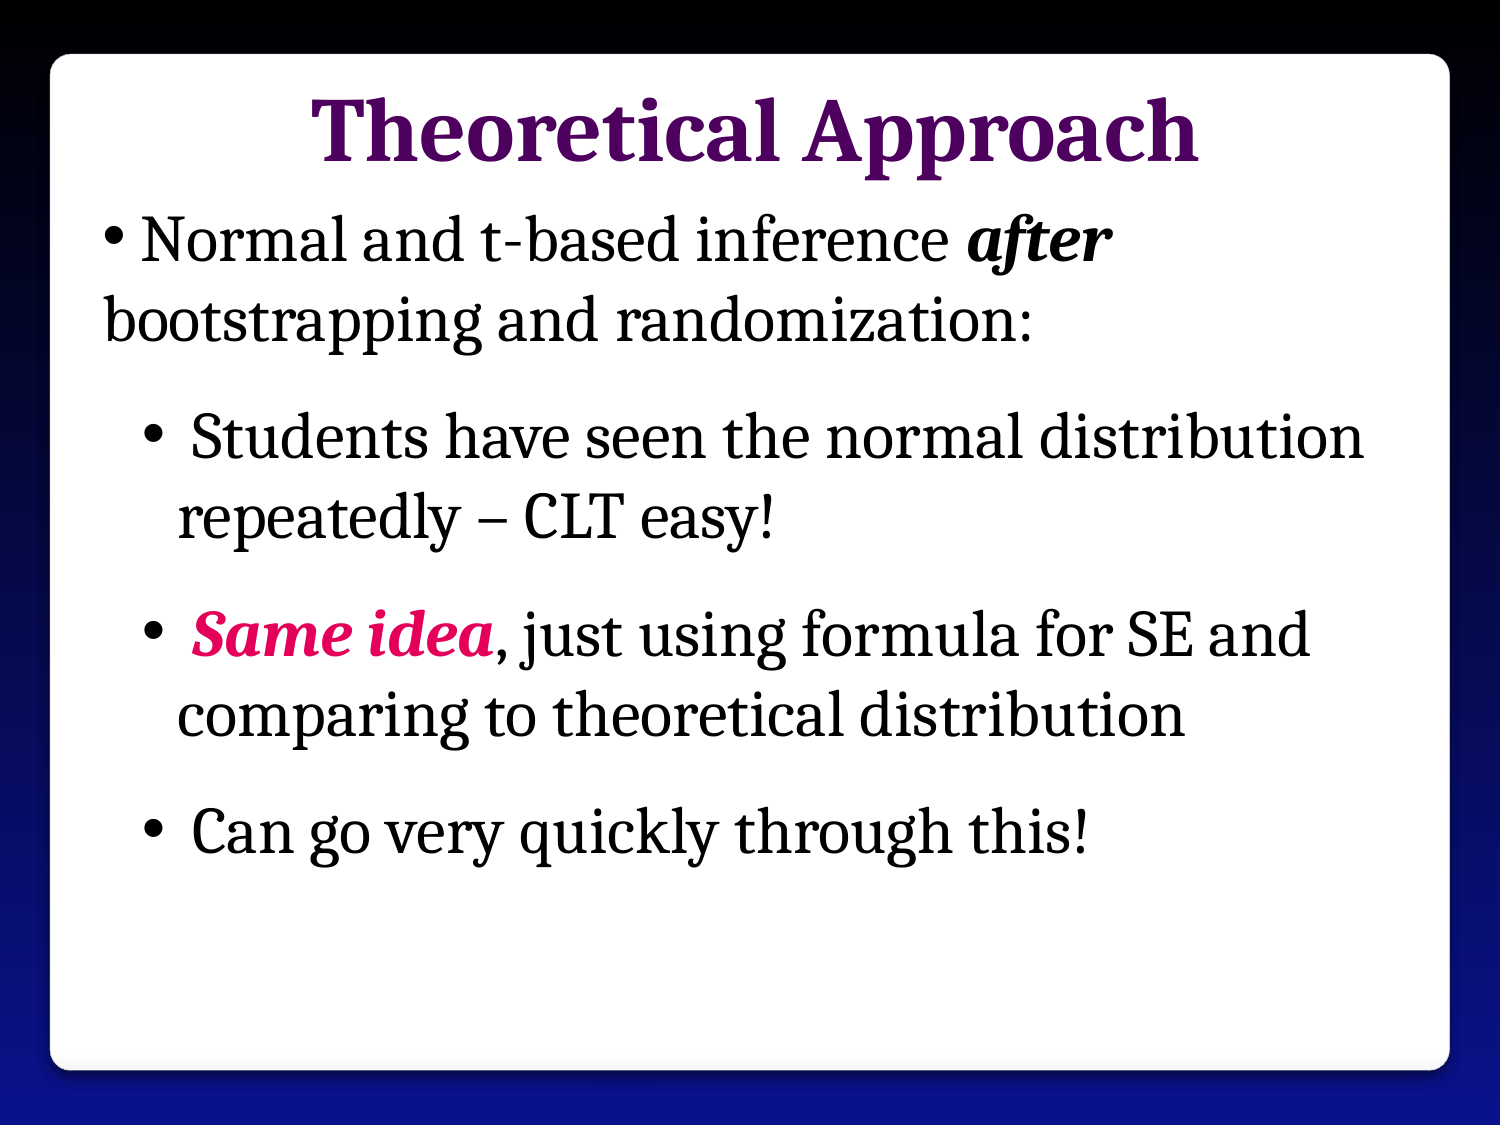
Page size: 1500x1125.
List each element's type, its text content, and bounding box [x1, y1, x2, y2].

text_box Theoretical Approach [87, 62, 1425, 263]
text_box Normal and t-based inference after bootstrapping and randomization: Students have seen the normal distribution repeatedly – CLT easy! Same idea, just using formula for SE and comparing to theoretical distribution Can go very quickly through this! [87, 187, 1450, 1125]
